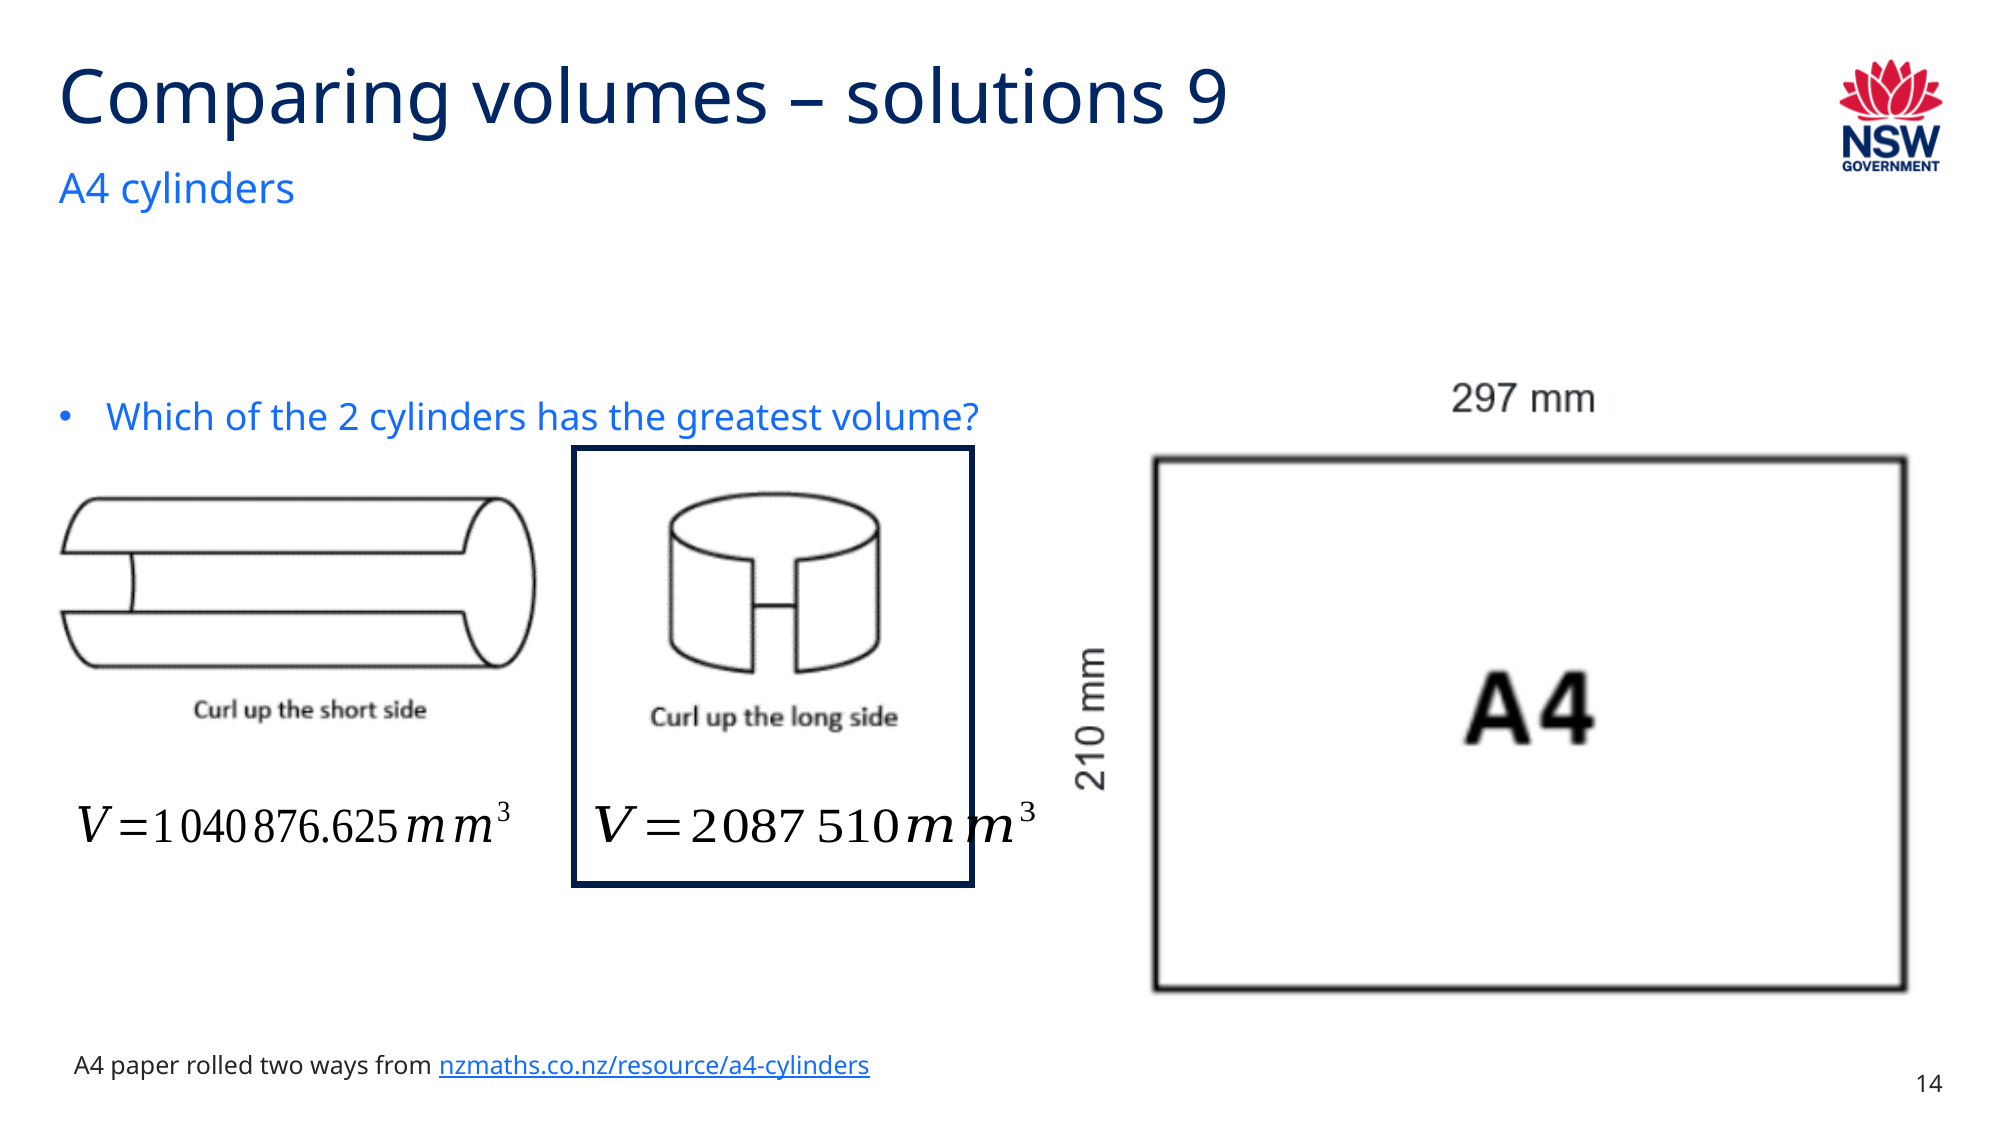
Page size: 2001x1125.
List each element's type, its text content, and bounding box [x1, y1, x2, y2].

text_box A4 paper rolled two ways from nzmaths.co.nz/resource/a4-cylinders [58, 1041, 925, 1091]
slide_number 14 [1824, 1068, 1943, 1099]
picture [1839, 59, 1943, 172]
list A4 cylinders [59, 161, 1713, 212]
picture [1043, 340, 1943, 1025]
list Which of the 2 cylinders has the greatest volume? Did you predict correctly? [59, 249, 981, 479]
picture [46, 479, 571, 743]
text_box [573, 447, 1036, 885]
title Comparing volumes – solutions 9 [59, 59, 1713, 149]
